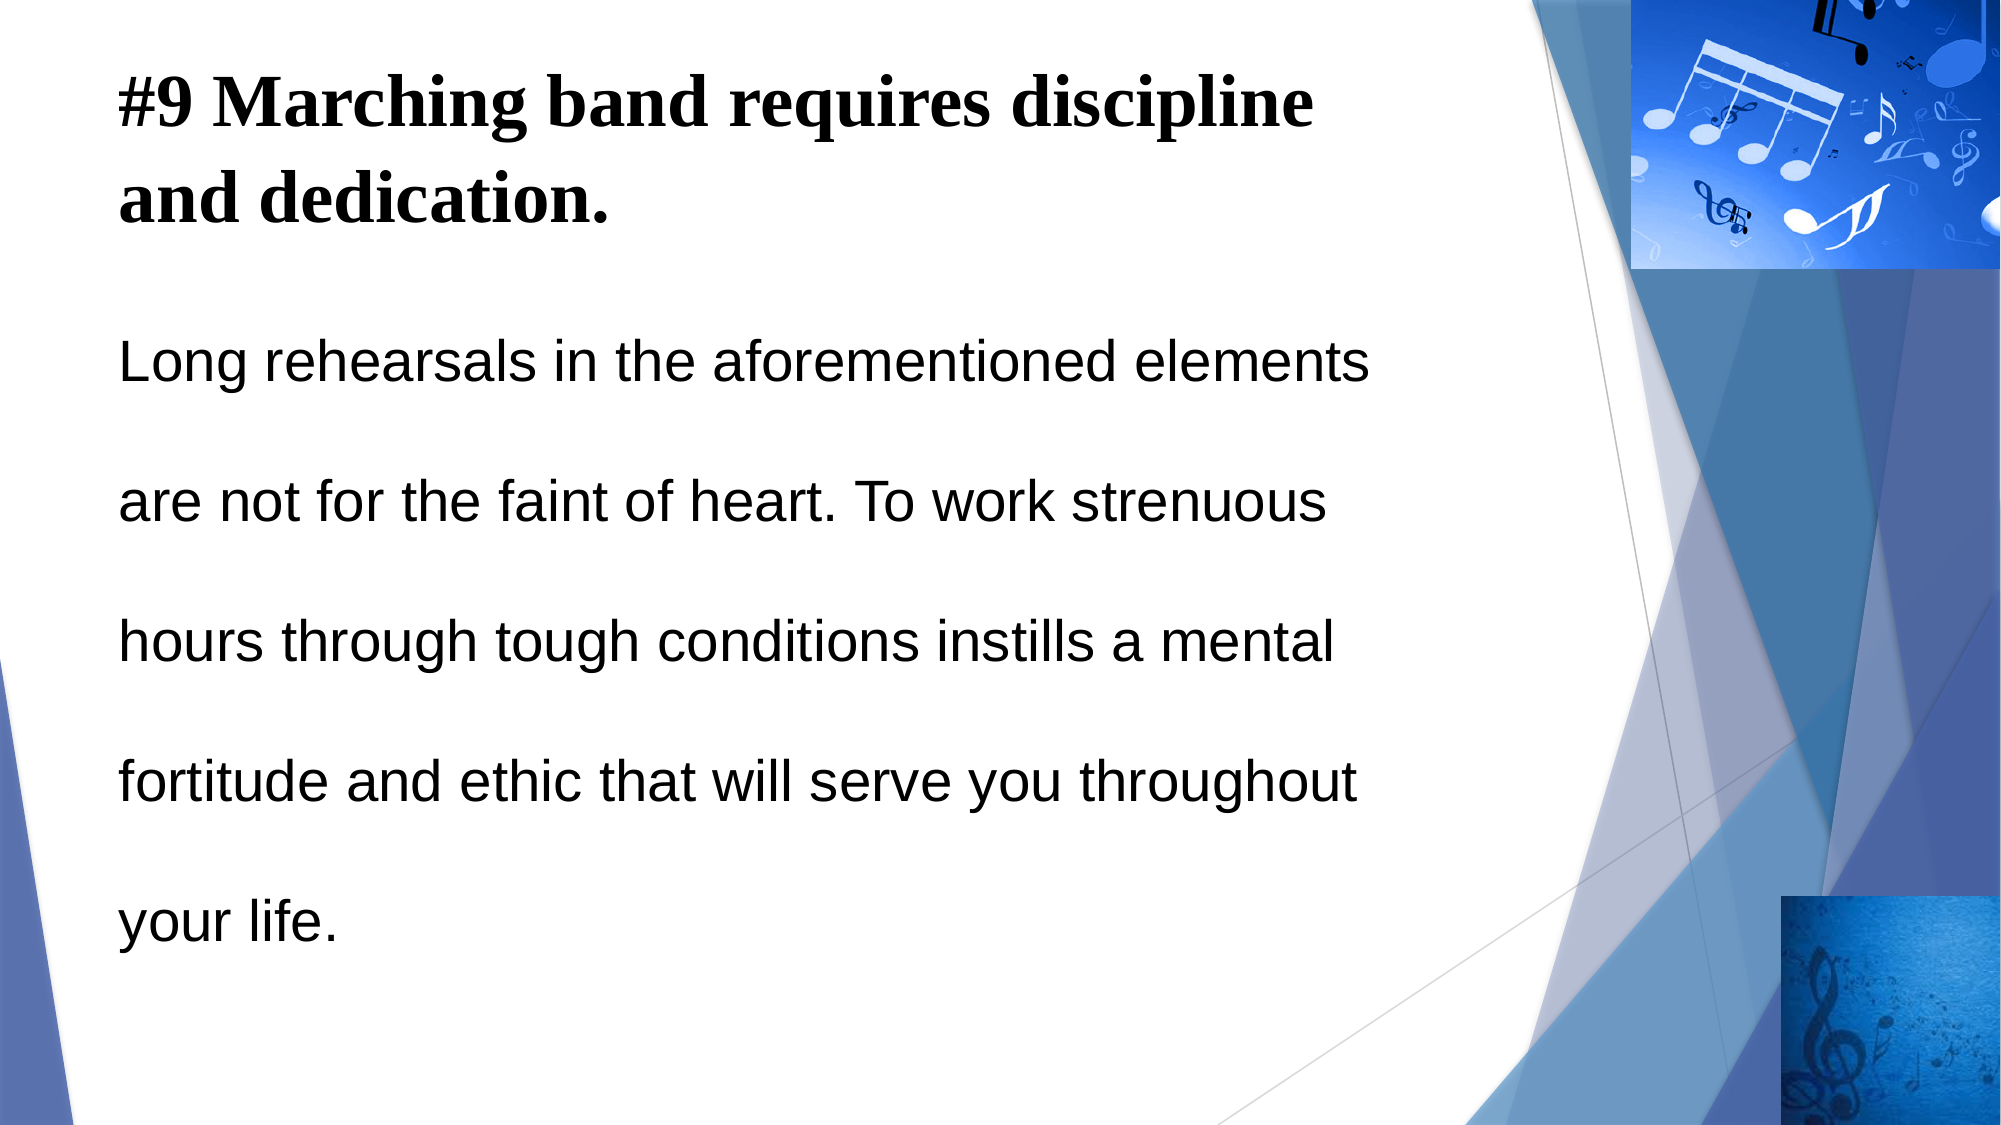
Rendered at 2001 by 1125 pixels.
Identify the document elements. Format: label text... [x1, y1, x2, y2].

text_box #9 Marching band requires discipline and dedication. Long rehearsals in the aforementioned elements are not for the faint of heart. To work strenuous hours through tough conditions instills a mental fortitude and ethic that will serve you throughout your life. [104, 38, 1445, 961]
picture [1780, 895, 2000, 1125]
picture [1630, 0, 2000, 270]
